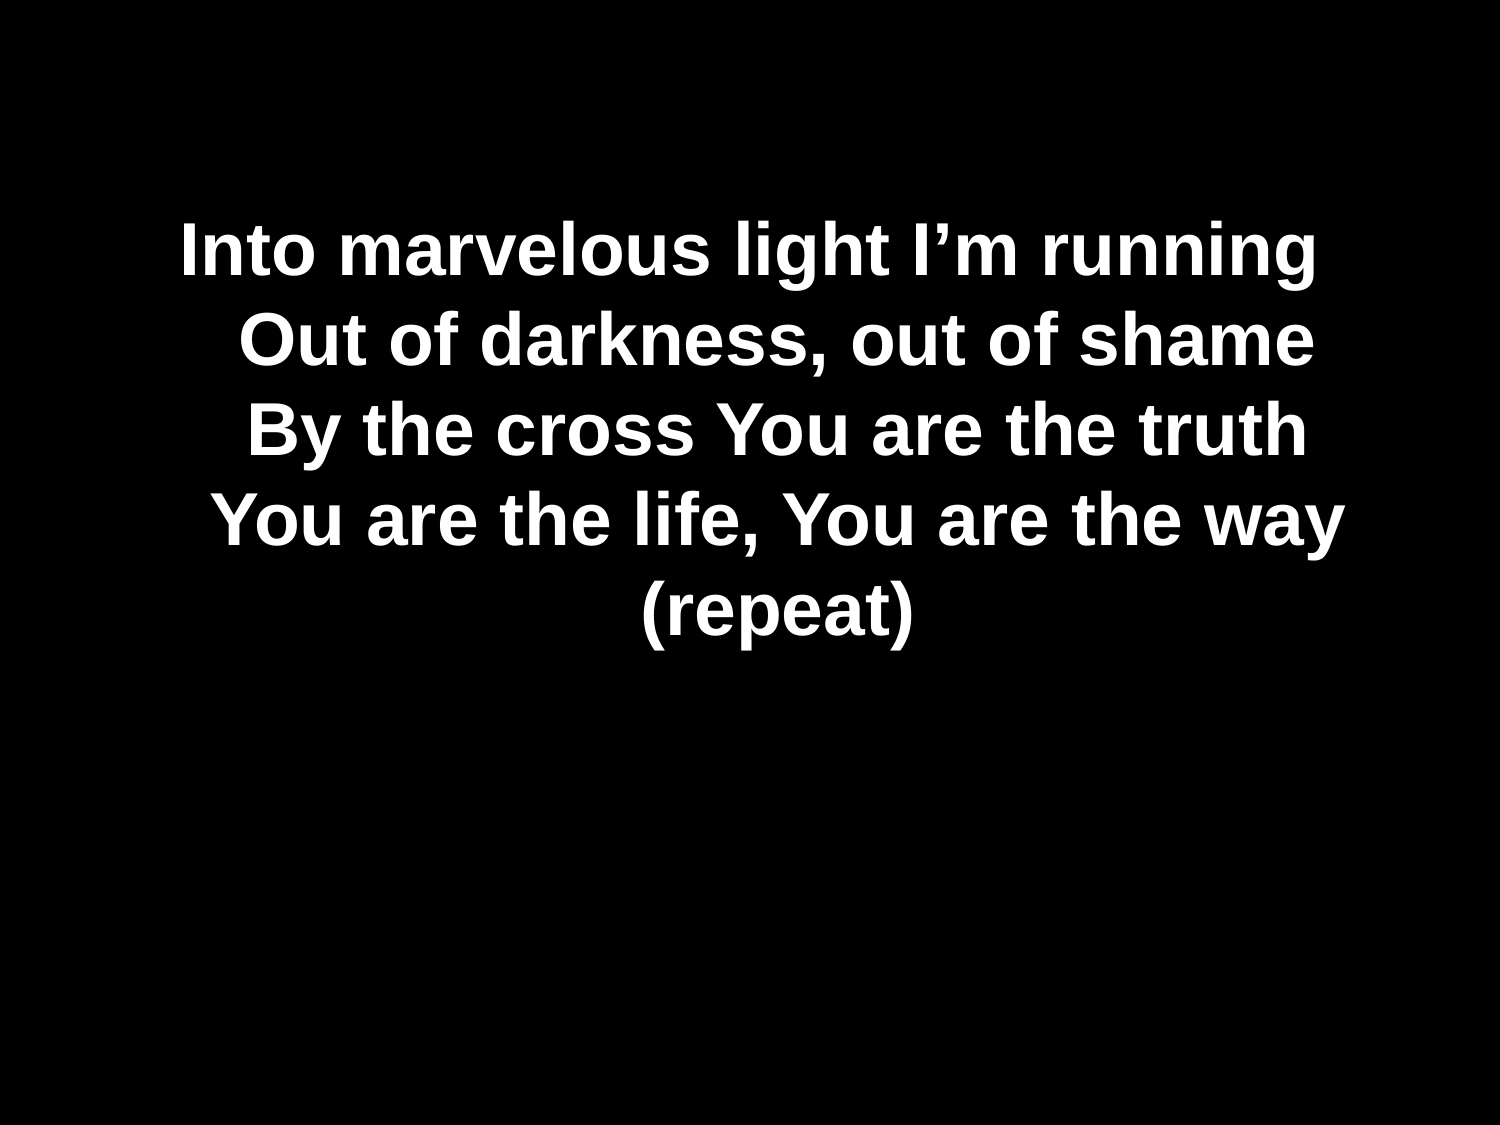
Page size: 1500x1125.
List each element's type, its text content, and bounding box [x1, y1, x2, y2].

title Into marvelous light I’m running Out of darkness, out of shame By the cross You are the truth You are the life, You are the way (repeat) [0, 75, 1500, 775]
